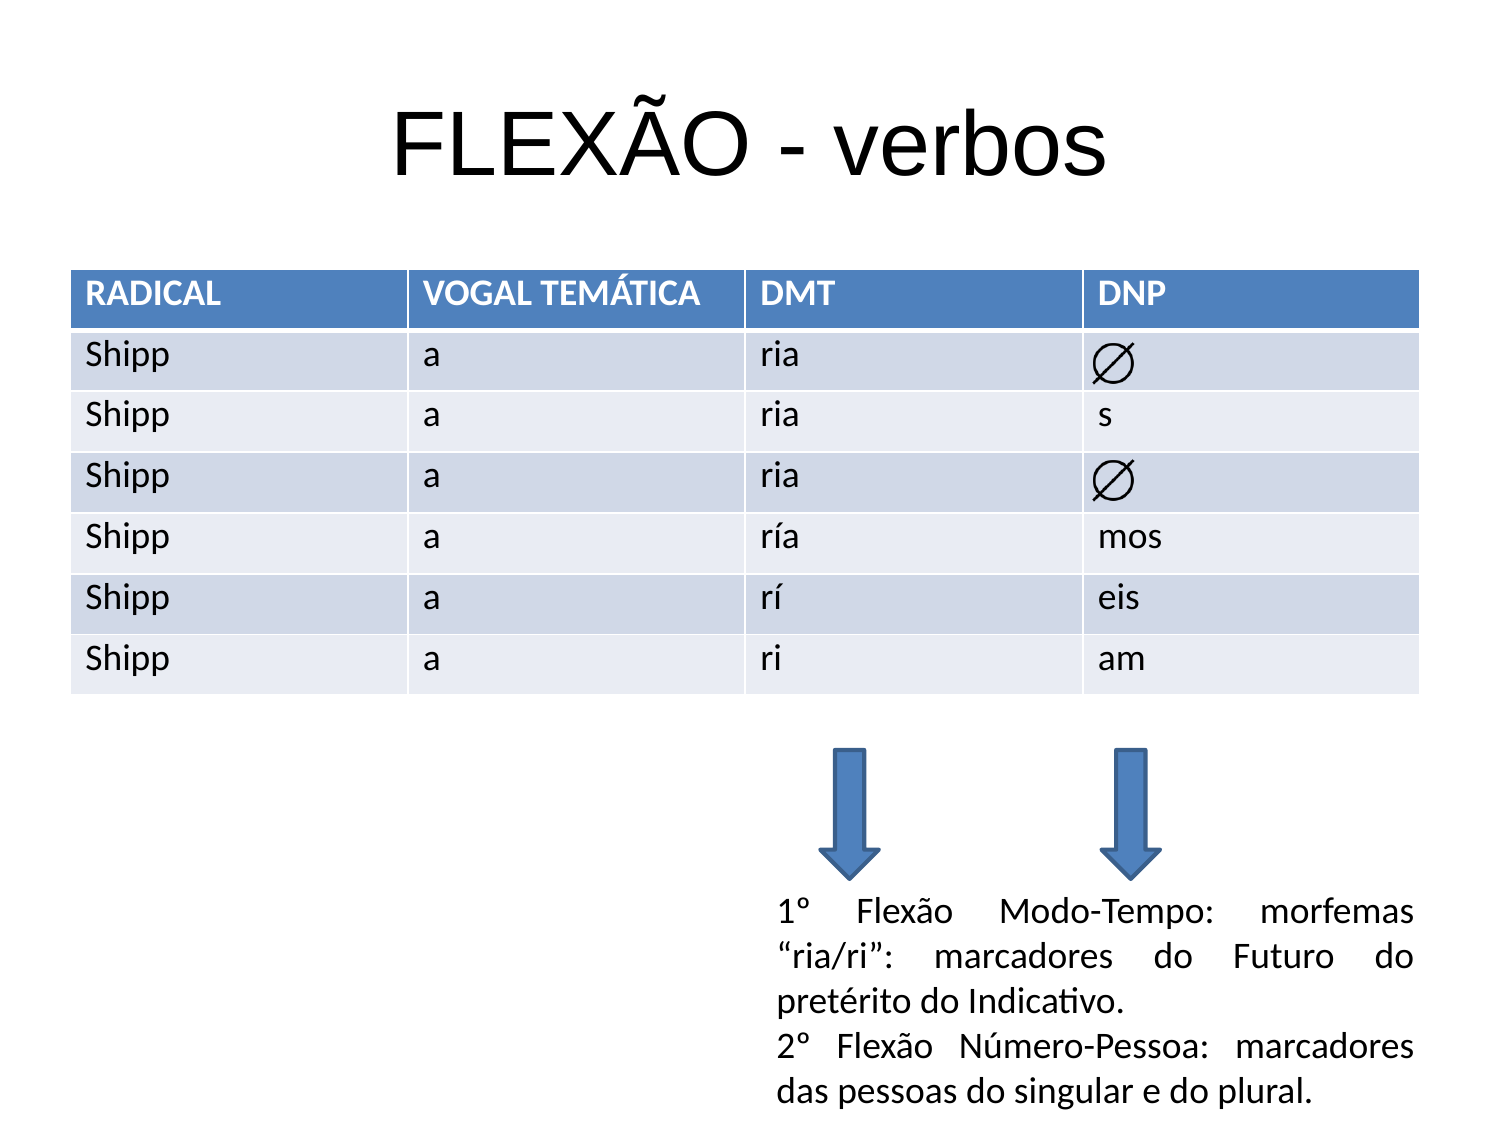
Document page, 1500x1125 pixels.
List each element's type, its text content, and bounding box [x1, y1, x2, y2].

table_cell Shipp [71, 575, 407, 634]
table_cell a [409, 392, 744, 451]
table_cell s [1084, 392, 1419, 451]
table_header RADICAL [71, 270, 407, 328]
table_cell mos [1084, 514, 1419, 573]
table_cell [1084, 453, 1419, 512]
table_cell ri [746, 635, 1082, 694]
table_cell [1084, 333, 1419, 390]
table_header VOGAL TEMÁTICA [409, 270, 744, 328]
table_cell Shipp [71, 392, 407, 451]
table_cell a [409, 635, 744, 694]
picture [1089, 339, 1137, 387]
text_box [818, 747, 881, 878]
text_box 1º Flexão Modo-Tempo: morfemas “ria/ri”: marcadores do Futuro do pretérito do Indicativo. 2º Flexão Número-Pessoa: marcadores das pessoas do singular e do plural. [761, 878, 1430, 1119]
table_cell ria [746, 333, 1082, 390]
title FLEXÃO - verbos [75, 45, 1425, 233]
table_header DNP [1084, 270, 1419, 328]
picture [1089, 456, 1137, 505]
table_cell a [409, 514, 744, 573]
table_cell a [409, 333, 744, 390]
table_cell eis [1084, 575, 1419, 634]
table_header DMT [746, 270, 1082, 328]
table_cell ría [746, 514, 1082, 573]
table_cell rí [746, 575, 1082, 634]
table_cell a [409, 453, 744, 512]
table_cell Shipp [71, 453, 407, 512]
table_cell Shipp [71, 333, 407, 390]
text_box [1099, 747, 1163, 878]
table_cell ria [746, 453, 1082, 512]
table_cell a [409, 575, 744, 634]
table_cell ria [746, 392, 1082, 451]
table_cell Shipp [71, 514, 407, 573]
table_cell am [1084, 635, 1419, 694]
table_cell Shipp [71, 635, 407, 694]
